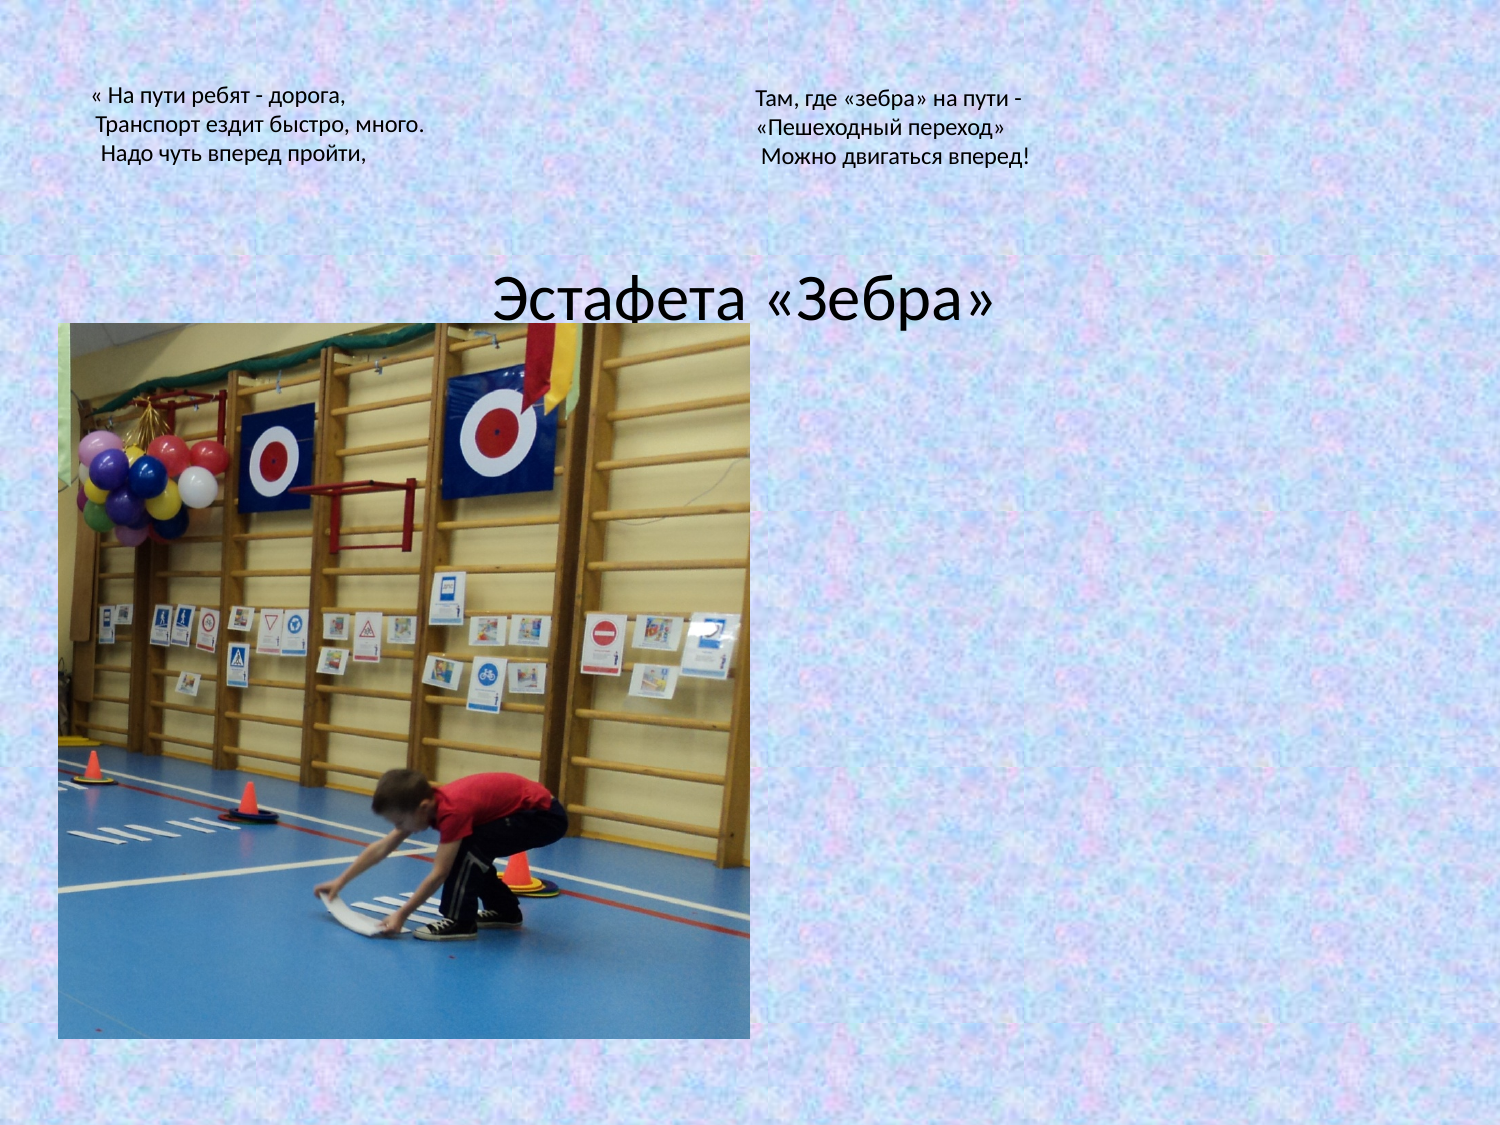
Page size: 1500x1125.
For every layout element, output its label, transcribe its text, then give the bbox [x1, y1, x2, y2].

list Эстафета «Зебра» [70, 246, 1421, 1036]
picture [0, 0, 1500, 1125]
title « На пути ребят - дорога, Транспорт ездит быстро, много. Надо чуть вперед пройти, Там, где «зебра» на пути - «Пешеходный переход» Можно двигаться вперед! [75, 45, 1425, 233]
